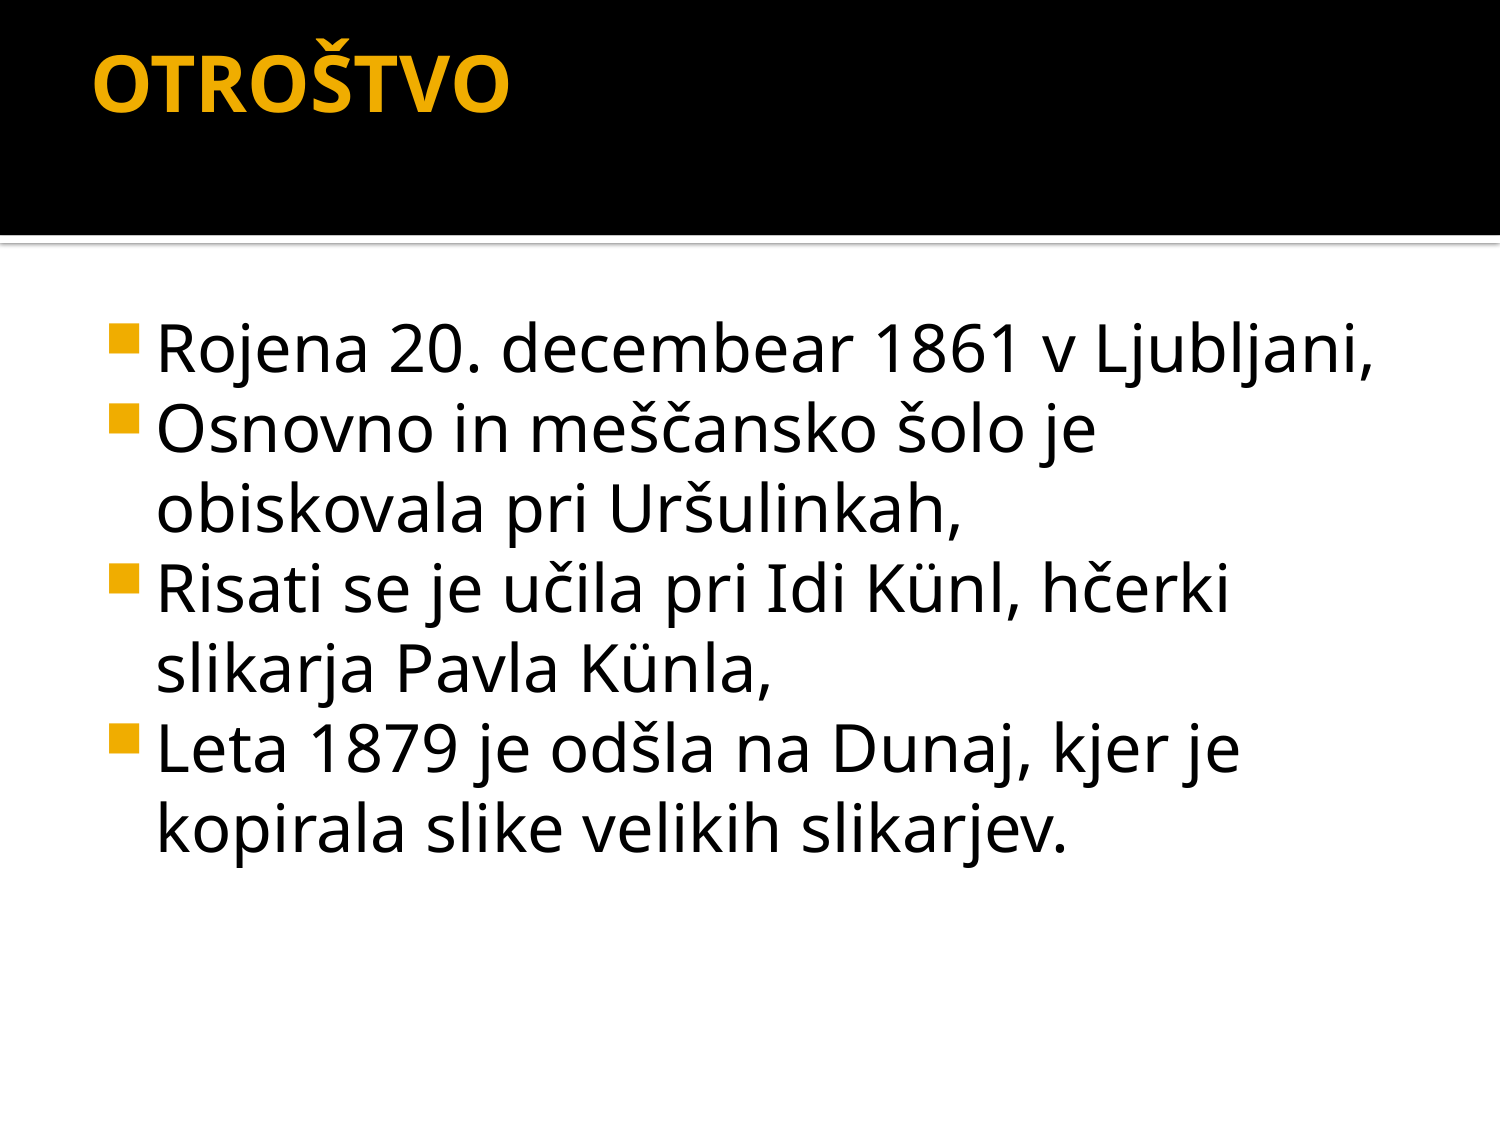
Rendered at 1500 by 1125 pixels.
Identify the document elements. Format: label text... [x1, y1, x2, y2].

list Rojena 20. decembear 1861 v Ljubljani, Osnovno in meščansko šolo je obiskovala pri Uršulinkah, Risati se je učila pri Idi Künl, hčerki slikarja Pavla Künla, Leta 1879 je odšla na Dunaj, kjer je kopirala slike velikih slikarjev. [75, 291, 1425, 1050]
title OTROŠTVO [75, 25, 1425, 231]
